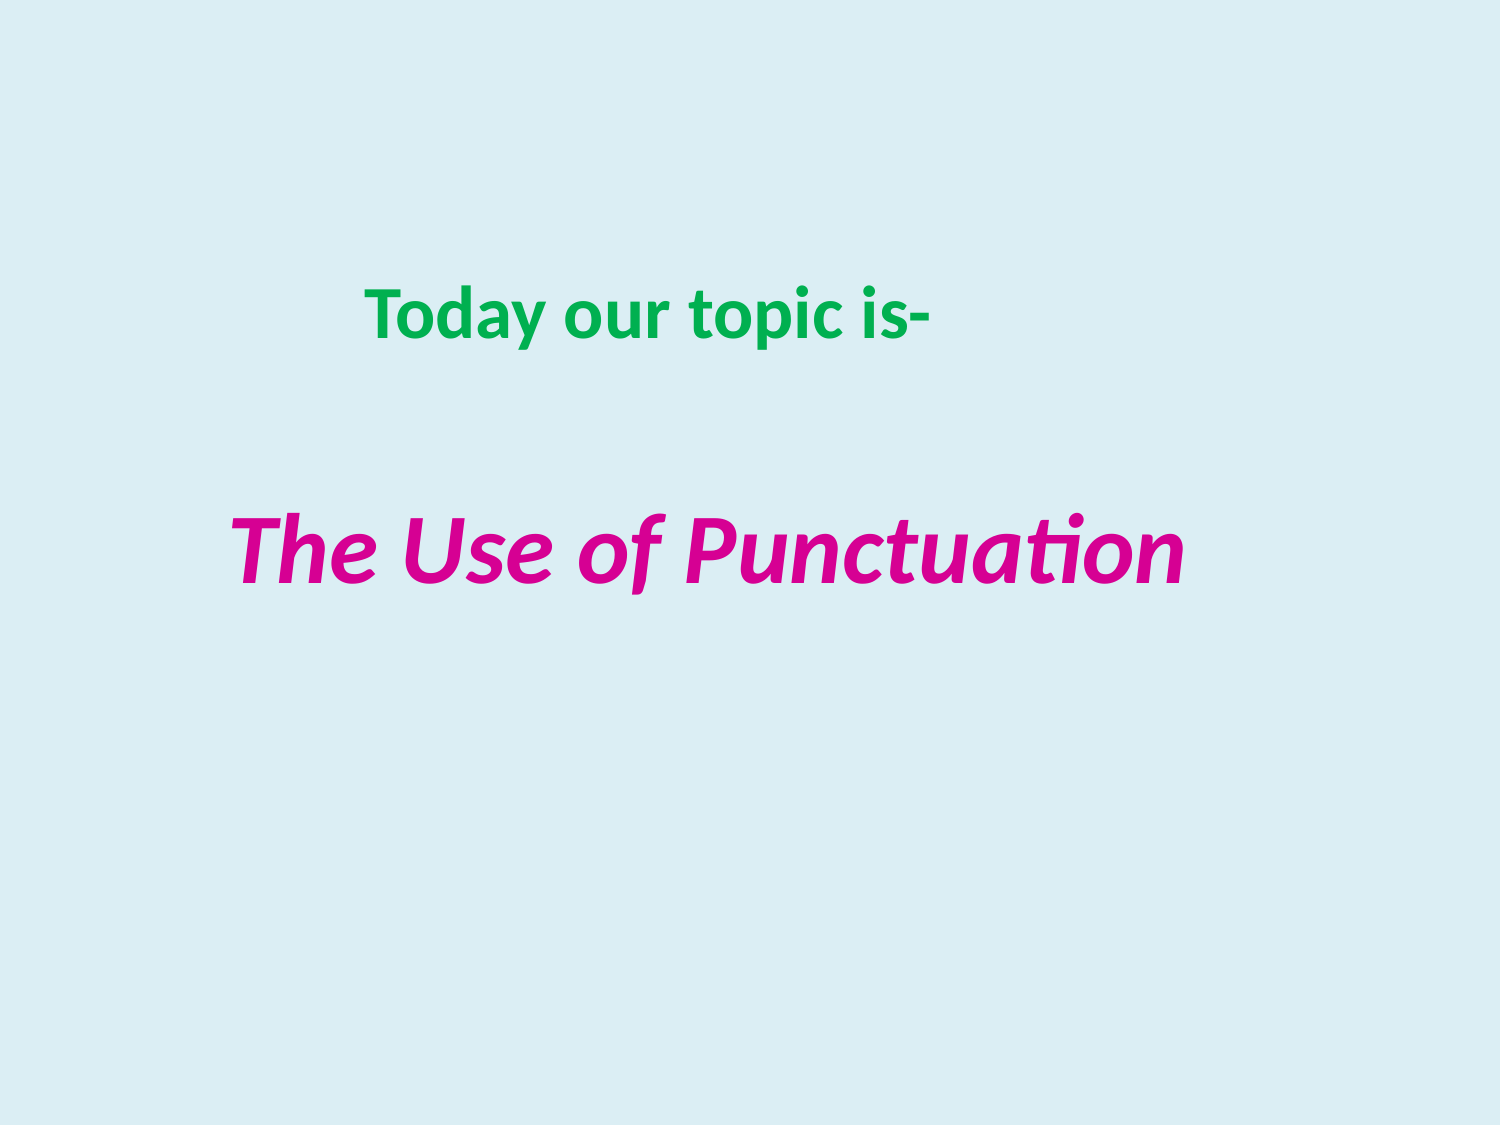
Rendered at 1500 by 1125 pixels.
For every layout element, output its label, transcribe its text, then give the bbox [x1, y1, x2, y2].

text_box The Use of Punctuation [212, 476, 1213, 611]
text_box Today our topic is- [350, 256, 1050, 362]
